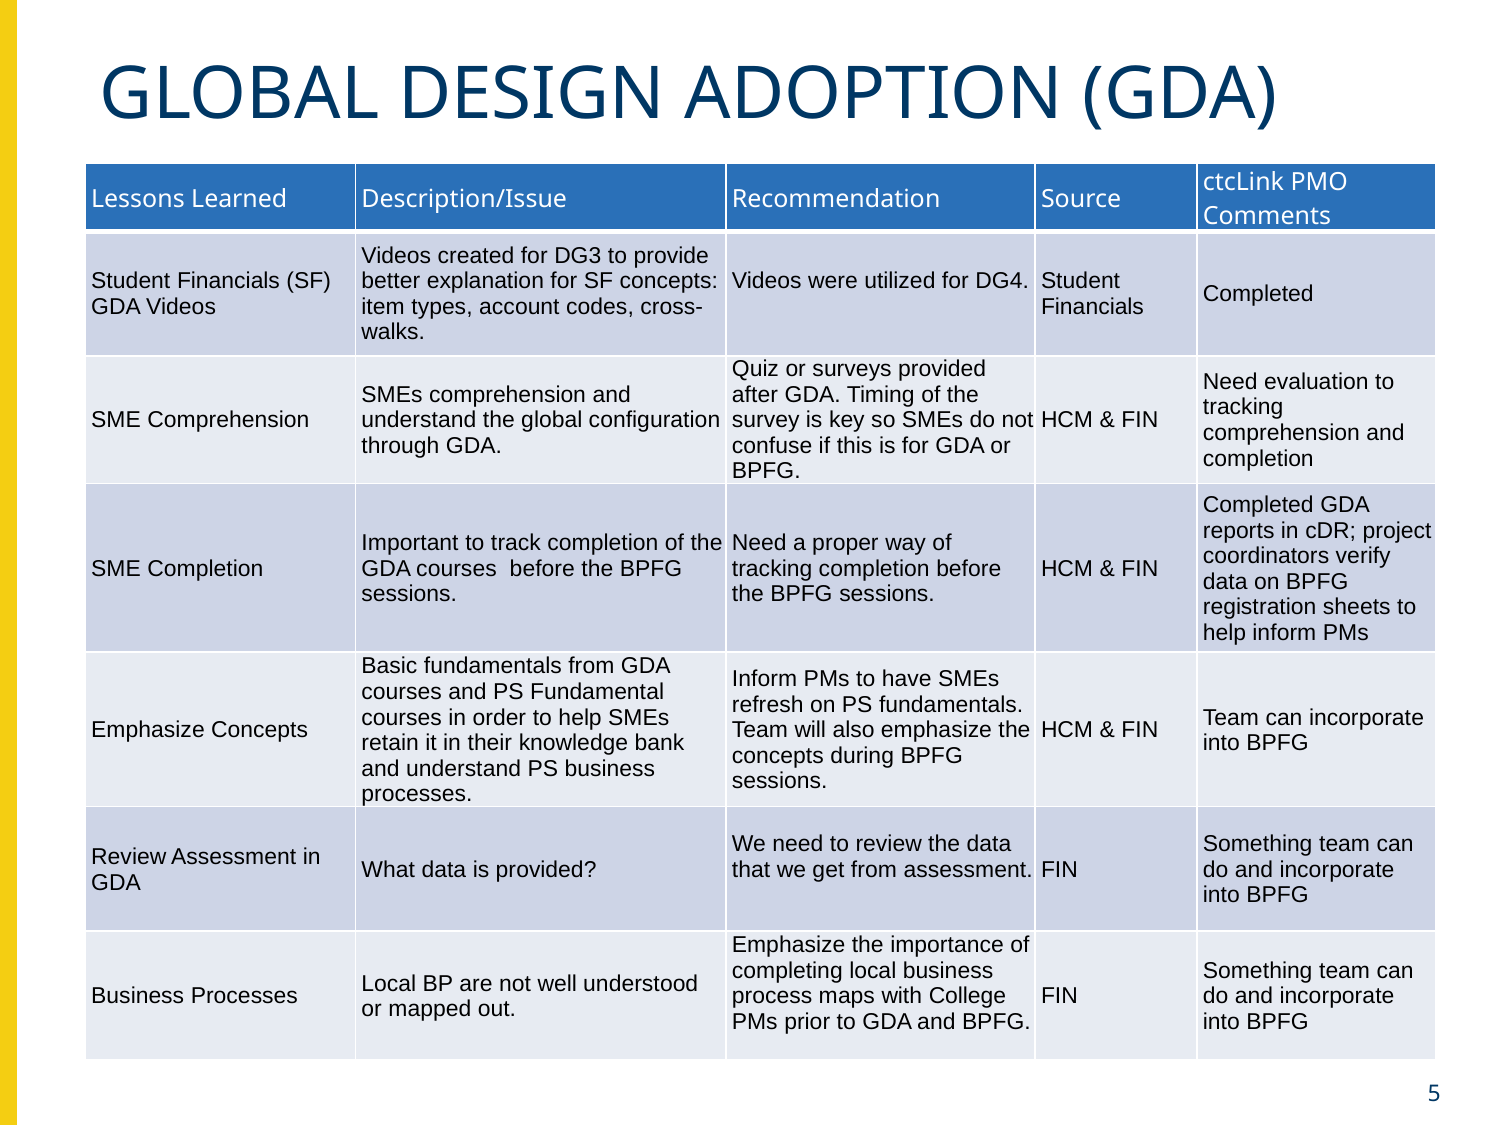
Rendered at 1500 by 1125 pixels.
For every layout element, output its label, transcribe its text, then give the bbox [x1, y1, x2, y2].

table_cell Business Processes [86, 932, 355, 1059]
table_cell Need evaluation to tracking comprehension and completion [1198, 357, 1435, 483]
table_header Lessons Learned [86, 164, 355, 229]
table_cell What data is provided? [356, 807, 725, 930]
table_cell Student Financials (SF) GDA Videos [86, 234, 355, 355]
table_cell Something team can do and incorporate into BPFG [1198, 807, 1435, 930]
table_cell SME Completion [86, 484, 355, 651]
table_cell Videos created for DG3 to provide better explanation for SF concepts: item types, account codes, cross-walks. [356, 234, 725, 355]
title Global design adoption (gda) [85, 48, 1448, 178]
slide_number 5 [1380, 1071, 1456, 1103]
table_cell Need a proper way of tracking completion before the BPFG sessions. [727, 484, 1034, 651]
table_cell Emphasize the importance of completing local business process maps with College PMs prior to GDA and BPFG. [727, 932, 1034, 1059]
table_cell Emphasize Concepts [86, 653, 355, 806]
table_cell Completed [1198, 234, 1435, 355]
table_cell We need to review the data that we get from assessment. [727, 807, 1034, 930]
table_cell Completed GDA reports in cDR; project coordinators verify data on BPFG registration sheets to help inform PMs [1198, 484, 1435, 651]
table_cell Team can incorporate into BPFG [1198, 653, 1435, 806]
table_cell Local BP are not well understood or mapped out. [356, 932, 725, 1059]
table_header Source [1036, 164, 1196, 229]
table_cell HCM & FIN [1036, 653, 1196, 806]
table_cell Inform PMs to have SMEs refresh on PS fundamentals. Team will also emphasize the concepts during BPFG sessions. [727, 653, 1034, 806]
table_cell Student Financials [1036, 234, 1196, 355]
table_cell FIN [1036, 932, 1196, 1059]
table_cell Something team can do and incorporate into BPFG [1198, 932, 1435, 1059]
table_header ctcLink PMO Comments [1198, 164, 1435, 229]
table_cell Quiz or surveys provided after GDA. Timing of the survey is key so SMEs do not confuse if this is for GDA or BPFG. [727, 357, 1034, 483]
table_cell Videos were utilized for DG4. [727, 234, 1034, 355]
table_cell Important to track completion of the GDA courses before the BPFG sessions. [356, 484, 725, 651]
table_cell Review Assessment in GDA [86, 807, 355, 930]
table_header Recommendation [727, 164, 1034, 229]
table_cell HCM & FIN [1036, 484, 1196, 651]
table_header Description/Issue [356, 164, 725, 229]
table_cell SMEs comprehension and understand the global configuration through GDA. [356, 357, 725, 483]
table_cell Basic fundamentals from GDA courses and PS Fundamental courses in order to help SMEs retain it in their knowledge bank and understand PS business processes. [356, 653, 725, 806]
table_cell HCM & FIN [1036, 357, 1196, 483]
table_cell SME Comprehension [86, 357, 355, 483]
table_cell FIN [1036, 807, 1196, 930]
